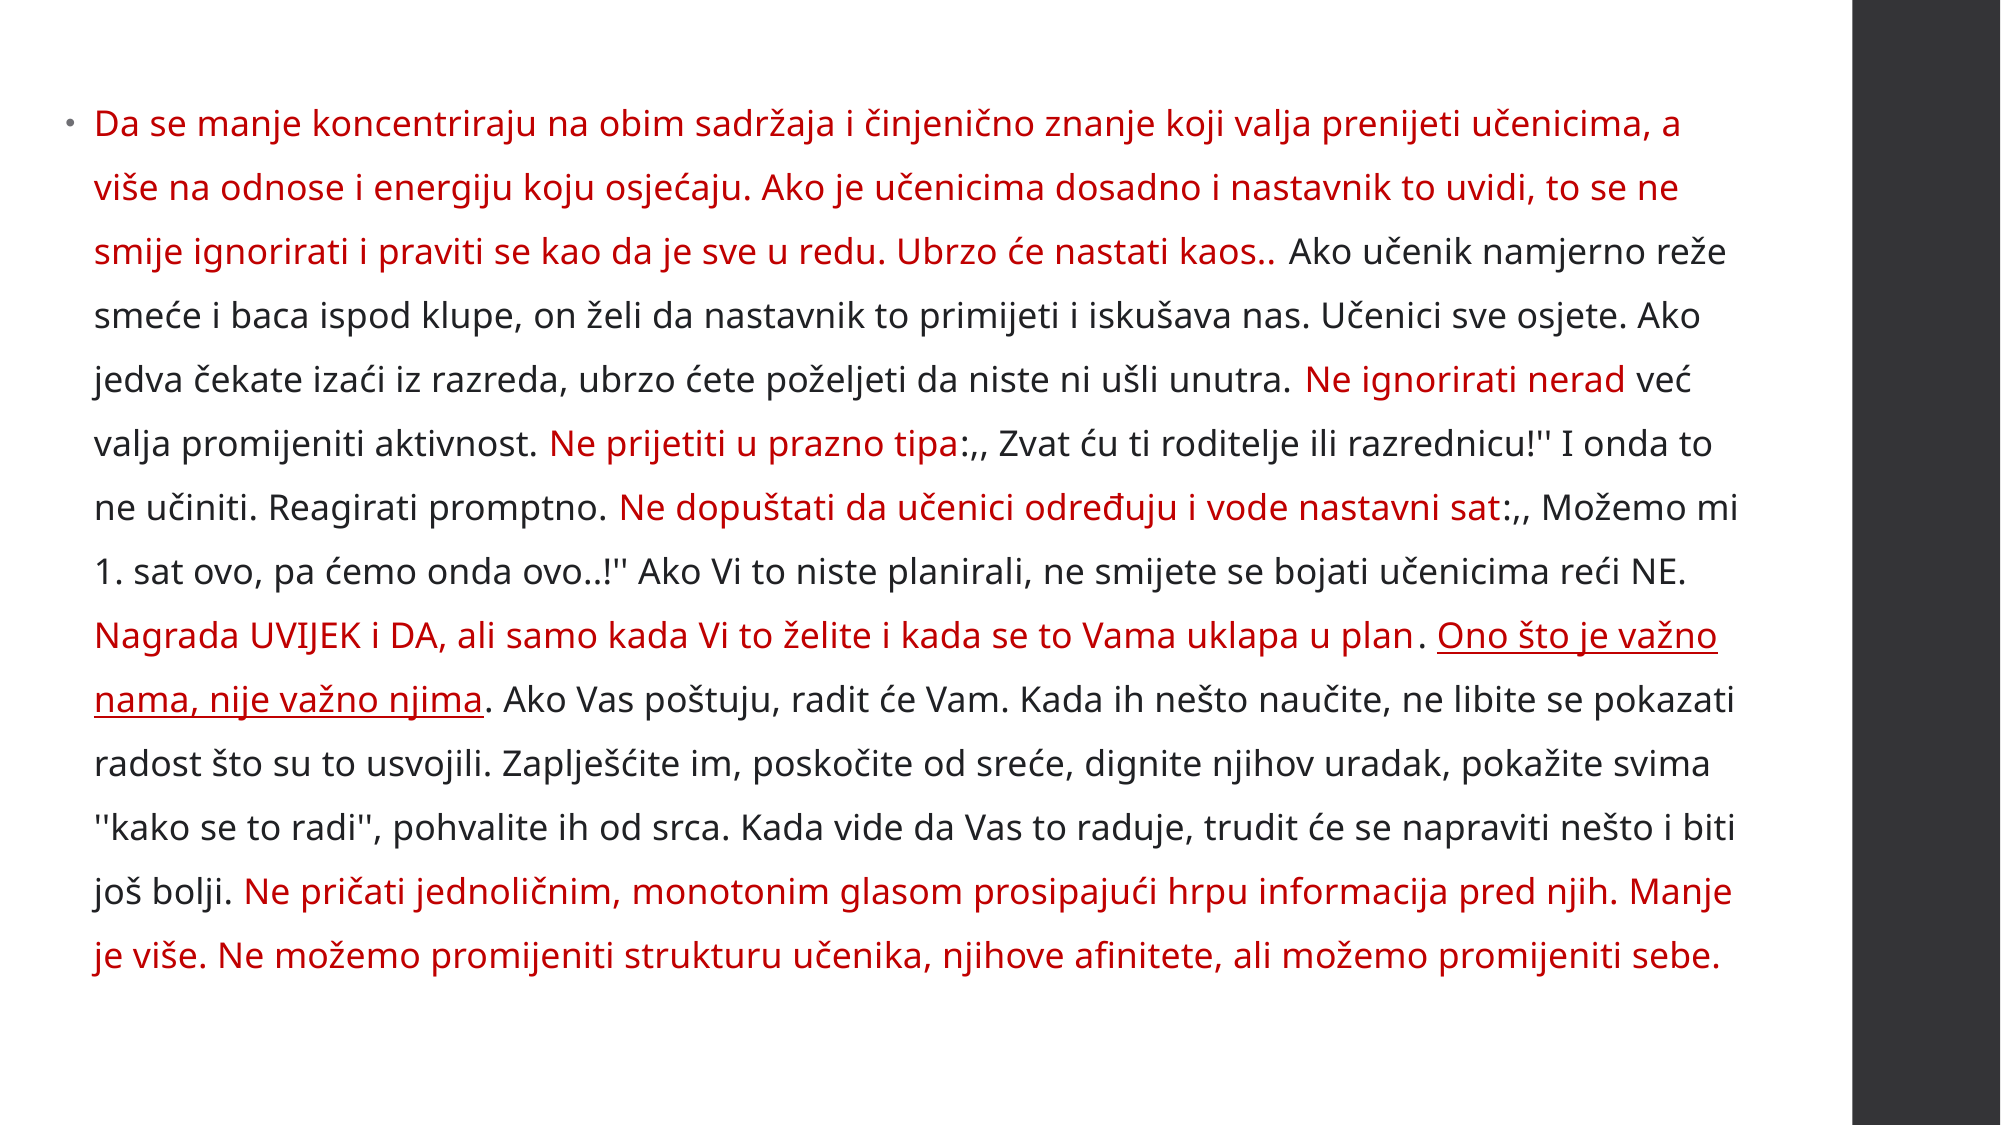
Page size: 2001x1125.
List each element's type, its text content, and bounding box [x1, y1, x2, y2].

list Da se manje koncentriraju na obim sadržaja i činjenično znanje koji valja prenijeti učenicima, a više na odnose i energiju koju osjećaju. Ako je učenicima dosadno i nastavnik to uvidi, to se ne smije ignorirati i praviti se kao da je sve u redu. Ubrzo će nastati kaos.. Ako učenik namjerno reže smeće i baca ispod klupe, on želi da nastavnik to primijeti i iskušava nas. Učenici sve osjete. Ako jedva čekate izaći iz razreda, ubrzo ćete poželjeti da niste ni ušli unutra. Ne ignorirati nerad već valja promijeniti aktivnost. Ne prijetiti u prazno tipa:,, Zvat ću ti roditelje ili razrednicu!'' I onda to ne učiniti. Reagirati promptno. Ne dopuštati da učenici određuju i vode nastavni sat:,, Možemo mi 1. sat ovo, pa ćemo onda ovo..!'' Ako Vi to niste planirali, ne smijete se bojati učenicima reći NE. Nagrada UVIJEK i DA, ali samo kada Vi to želite i kada se to Vama uklapa u plan. Ono što je važno nama, nije važno njima. Ako Vas poštuju, radit će Vam. Kada ih nešto naučite, ne libite se pokazati radost što su to usvojili. Zaplješćite im, poskočite od sreće, dignite njihov uradak, pokažite svima ''kako se to radi'', pohvalite ih od srca. Kada vide da Vas to raduje, trudit će se napraviti nešto i biti još bolji. Ne pričati jednoličnim, monotonim glasom prosipajući hrpu informacija pred njih. Manje je više. Ne možemo promijeniti strukturu učenika, njihove afinitete, ali možemo promijeniti sebe. [50, 72, 1776, 1010]
